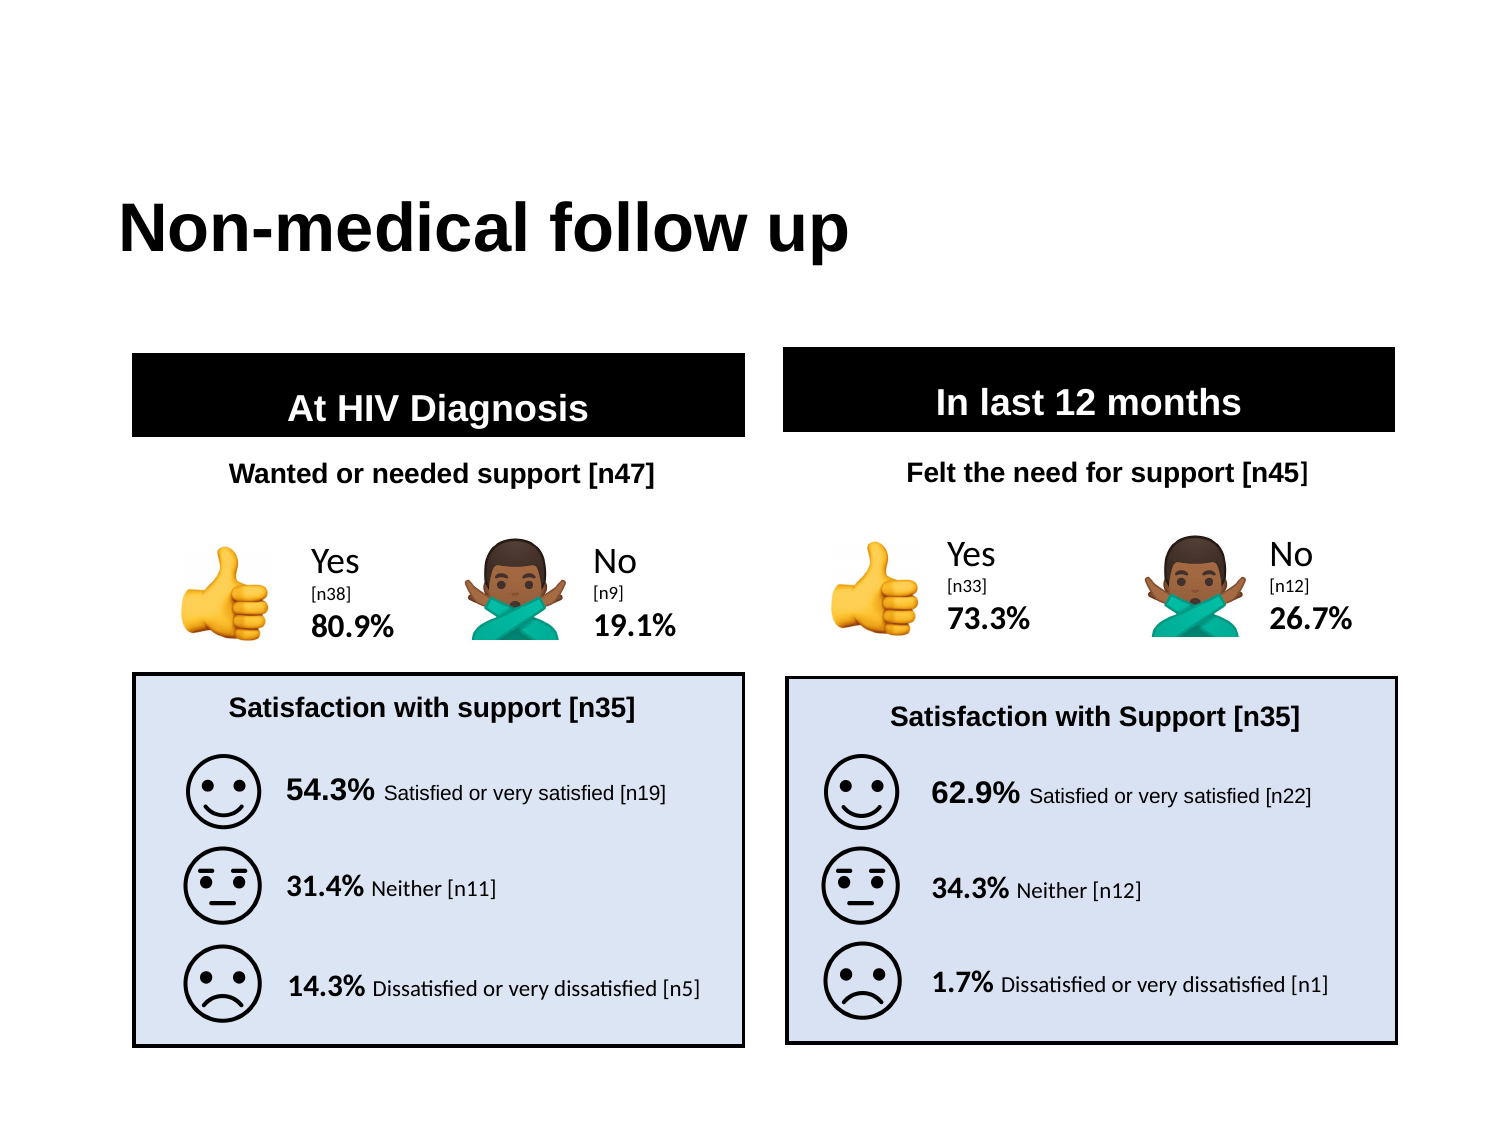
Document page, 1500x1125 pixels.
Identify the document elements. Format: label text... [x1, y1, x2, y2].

text_box Yes [n38] 80.9% [296, 528, 414, 652]
text_box Wanted or needed support [n47] [213, 447, 776, 497]
text_box 14.3% Dissatisfied or very dissatisfied [n5] [272, 957, 743, 1010]
title Non-medical follow up [103, 175, 1397, 284]
picture [1141, 532, 1249, 640]
text_box 62.9% Satisfied or very satisfied [n22] [916, 765, 1355, 818]
text_box 1.7% Dissatisfied or very dissatisfied [n1] [916, 953, 1387, 1006]
picture [461, 535, 569, 643]
text_box Yes [n33] 73.3% [932, 521, 1054, 644]
text_box Satisfaction with Support [n35] [875, 690, 1354, 740]
text_box 31.4% Neither [n11] [272, 857, 701, 910]
text_box No [n9] 19.1% [578, 528, 703, 651]
picture [827, 541, 922, 636]
text_box In last 12 months [783, 347, 1395, 432]
text_box No [n12] 26.7% [1254, 521, 1374, 644]
picture [173, 744, 272, 1033]
text_box At HIV Diagnosis [132, 353, 745, 437]
text_box 34.3% Neither [n12] [916, 860, 1346, 913]
text_box [786, 676, 1398, 1044]
picture [811, 744, 912, 1030]
picture [177, 546, 272, 641]
text_box Felt the need for support [n45] [861, 447, 1354, 496]
text_box Satisfaction with support [n35] [213, 681, 677, 731]
text_box 54.3% Satisfied or very satisfied [n19] [271, 761, 710, 814]
text_box [133, 673, 744, 1047]
